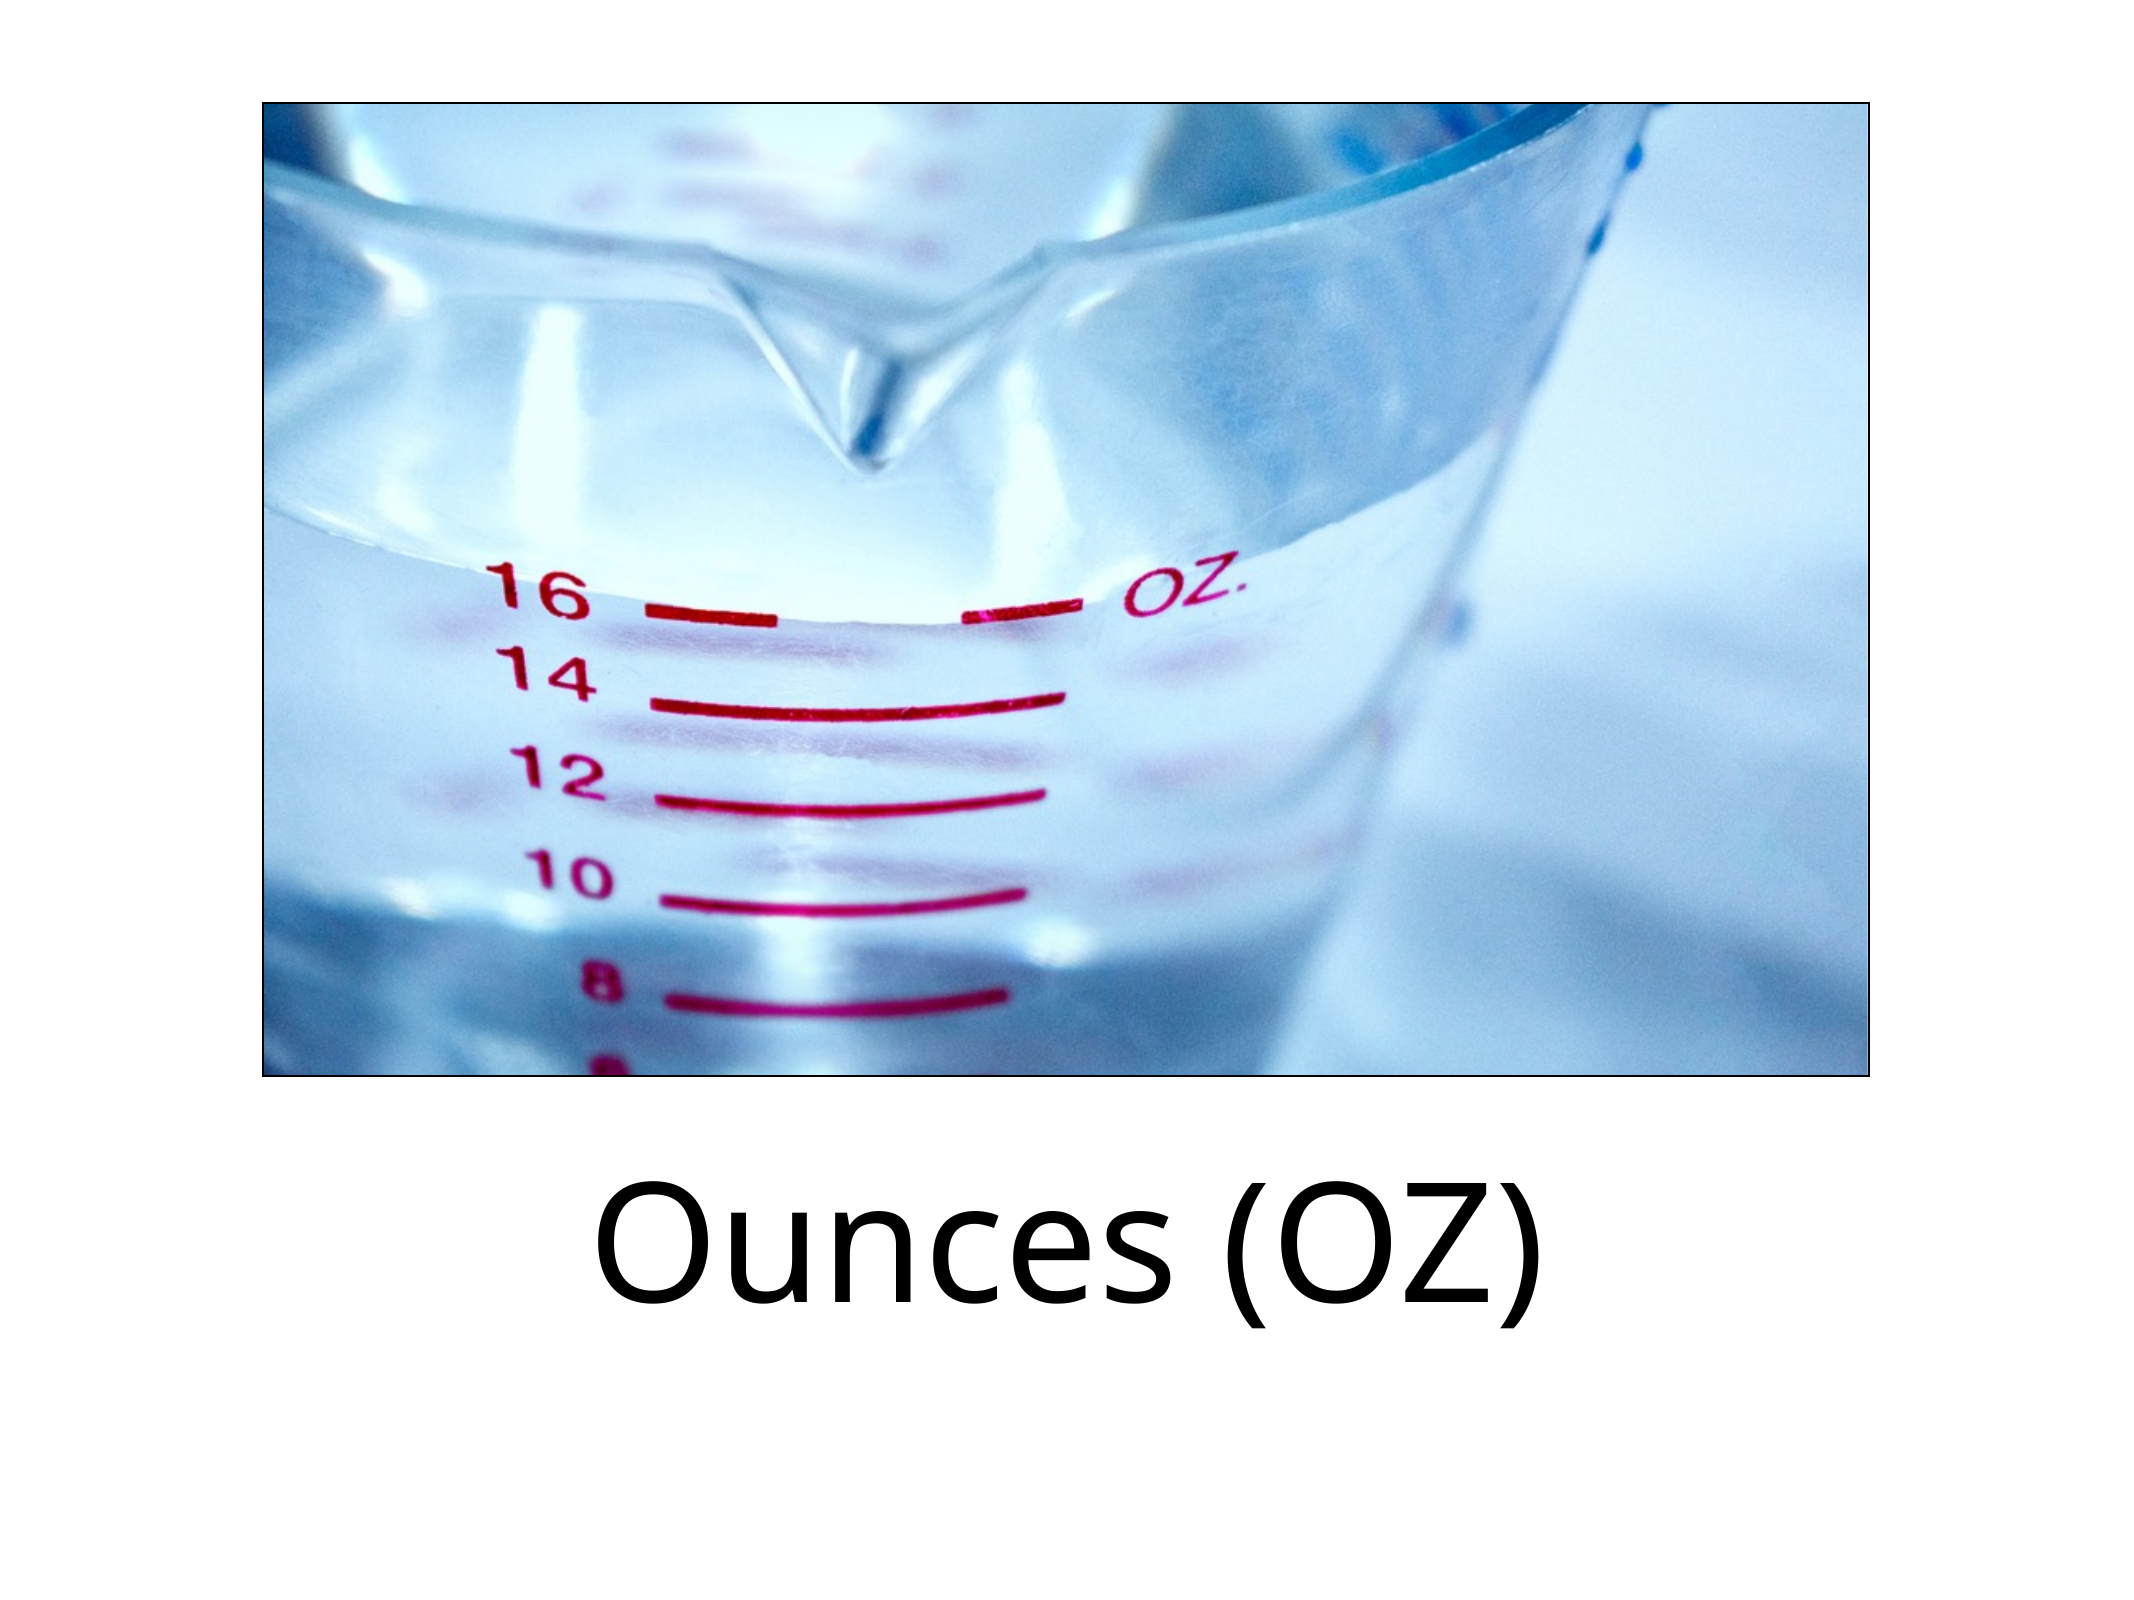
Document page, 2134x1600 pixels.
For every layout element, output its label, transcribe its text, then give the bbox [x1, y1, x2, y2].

title Ounces (OZ) [207, 1101, 1926, 1336]
picture [263, 103, 1868, 1076]
